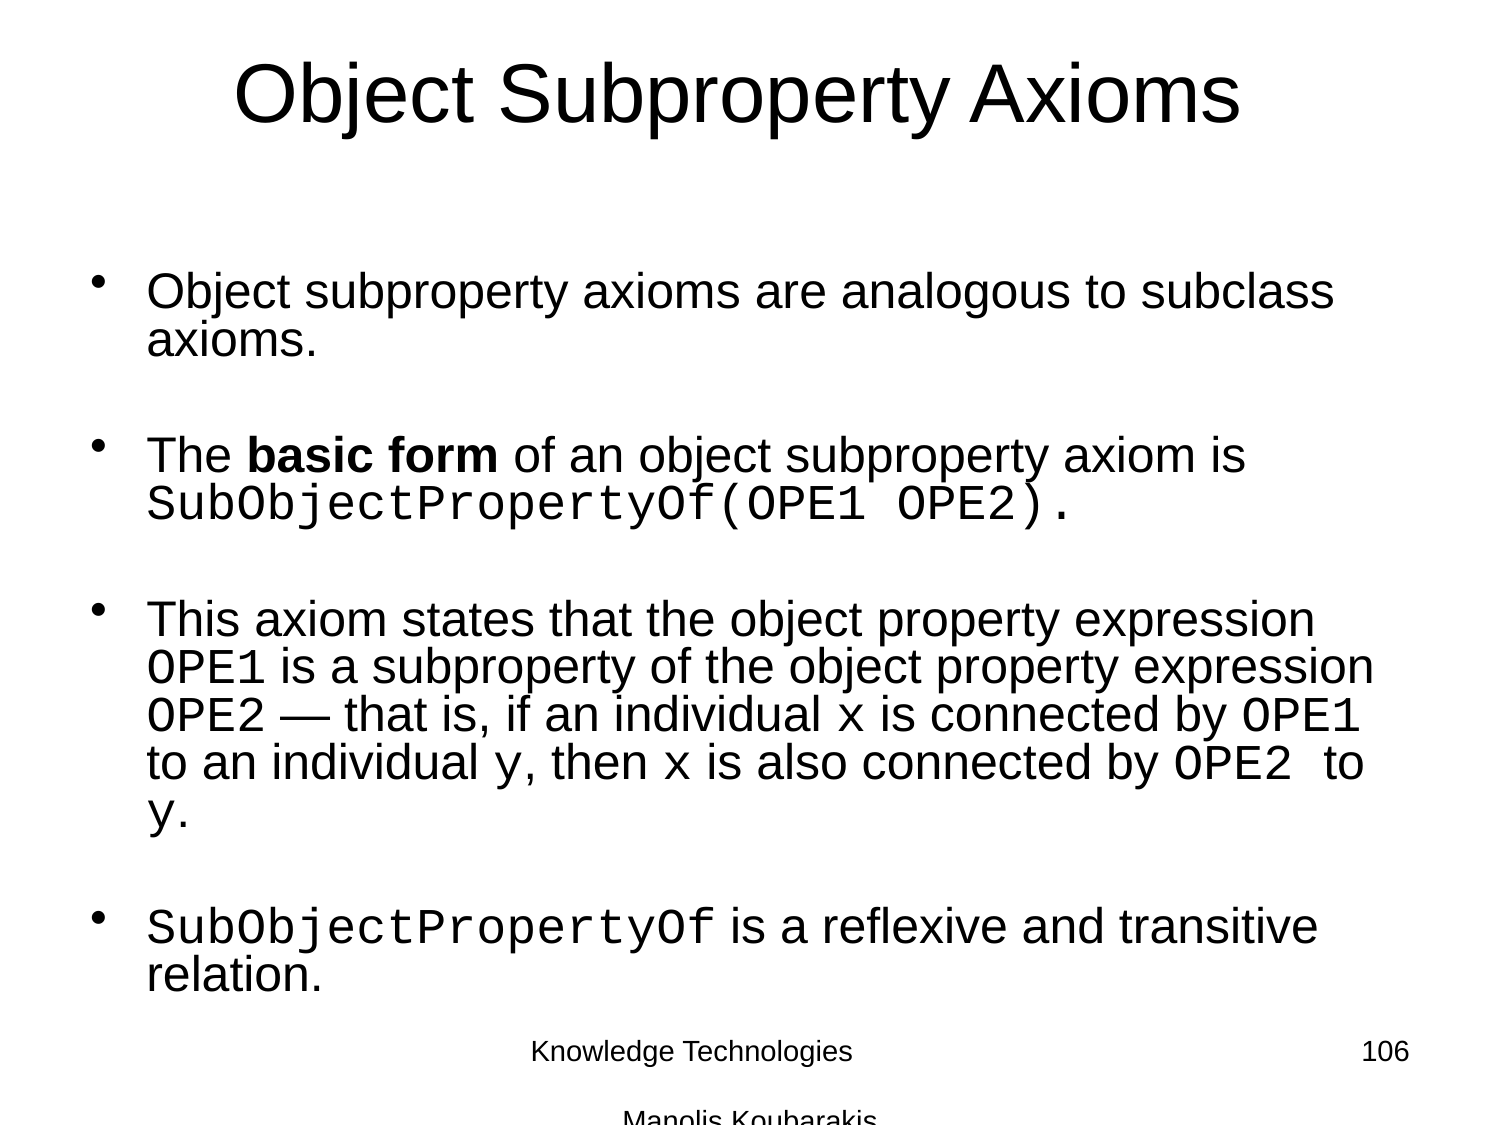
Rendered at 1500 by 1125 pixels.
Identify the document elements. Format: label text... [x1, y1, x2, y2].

slide_number 106 [1074, 1024, 1426, 1103]
list Object subproperty axioms are analogous to subclass axioms. The basic form of an object subproperty axiom is SubObjectPropertyOf(OPE1 OPE2). This axiom states that the object property expression OPE1 is a subproperty of the object property expression OPE2 — that is, if an individual x is connected by OPE1 to an individual y, then x is also connected by OPE2 to y. SubObjectPropertyOf is a reflexive and transitive relation. [75, 262, 1425, 1005]
footer Knowledge Technologies Manolis Koubarakis [512, 1024, 988, 1103]
title Object Subproperty Axioms [75, 45, 1425, 233]
